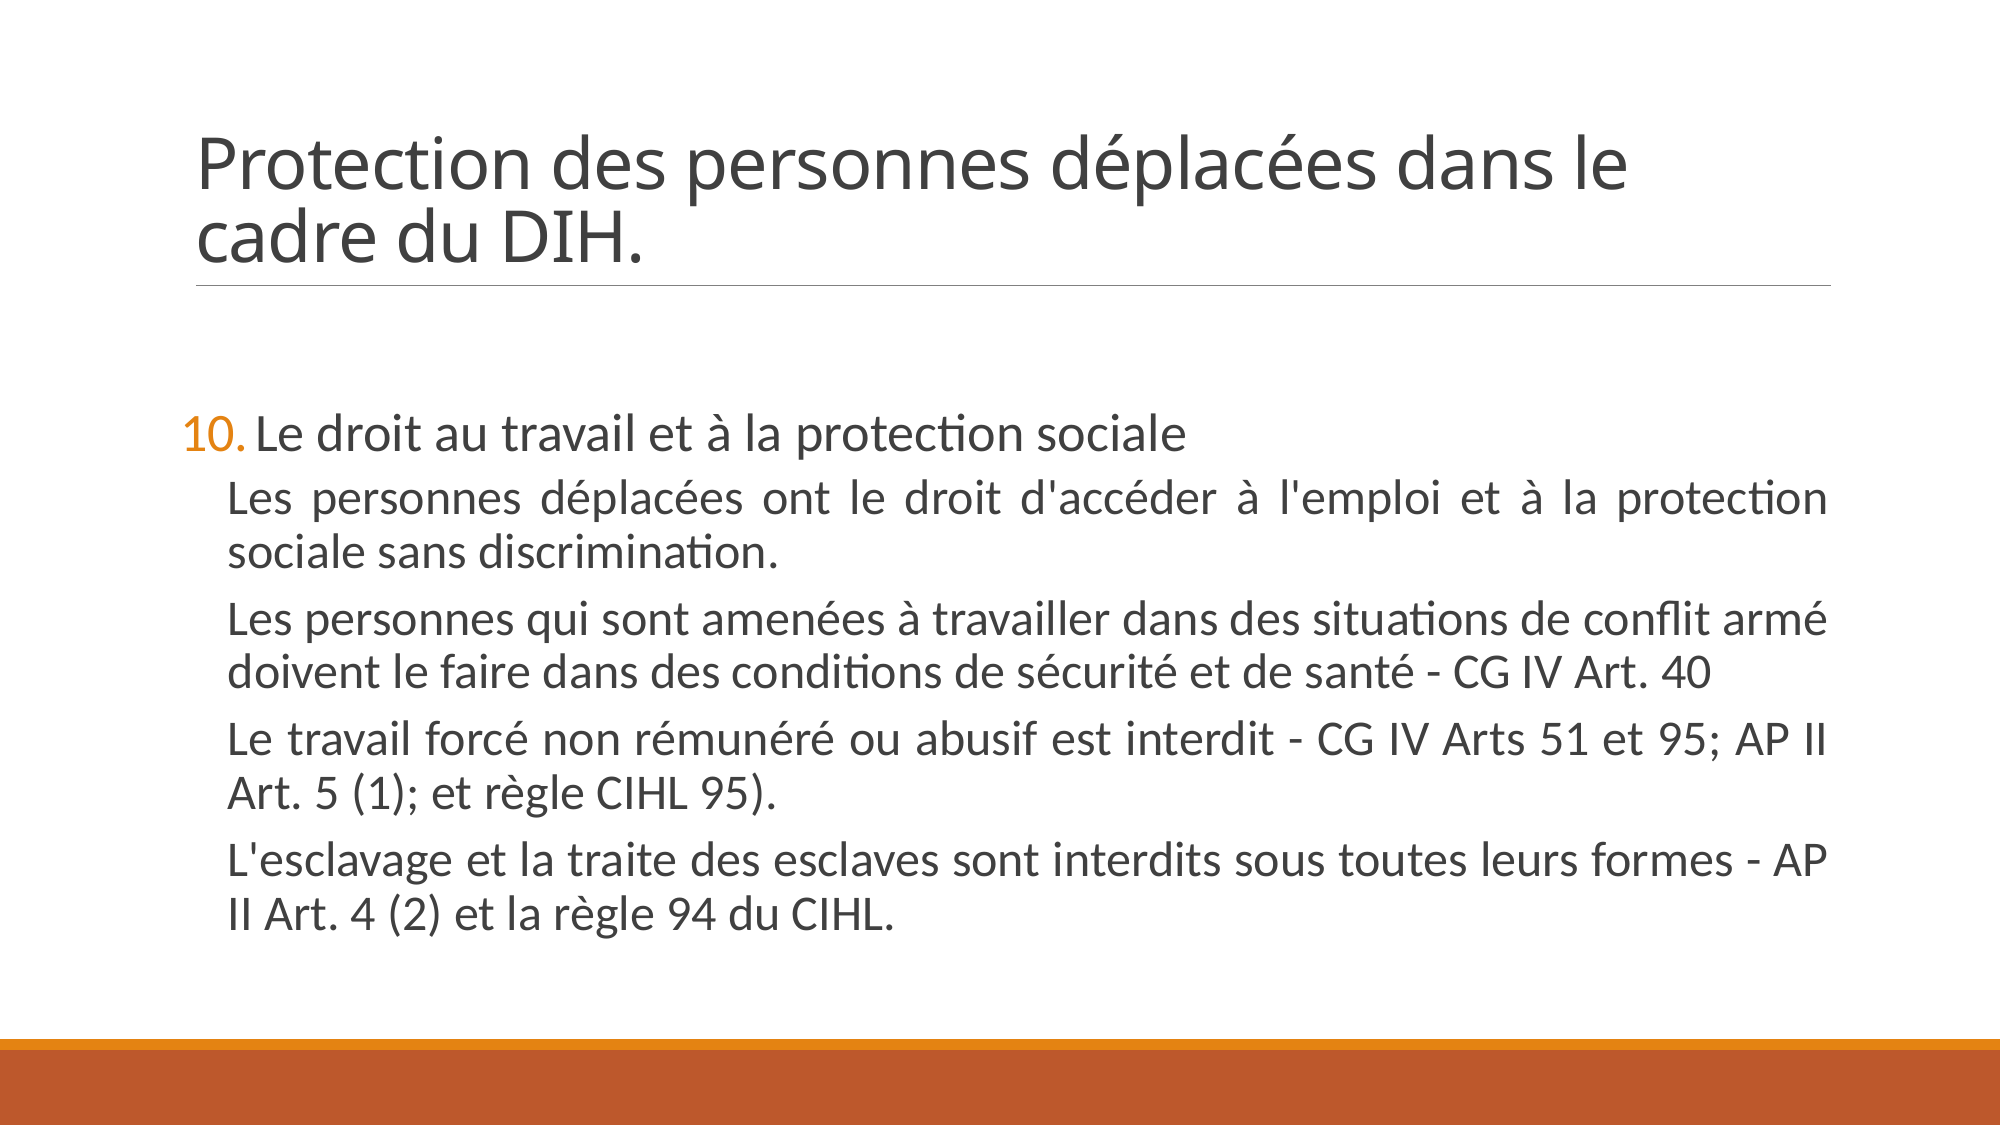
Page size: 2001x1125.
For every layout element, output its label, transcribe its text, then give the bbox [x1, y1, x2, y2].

title Protection des personnes déplacées dans le cadre du DIH. [180, 47, 1830, 285]
list Le droit au travail et à la protection sociale Les personnes déplacées ont le droit d'accéder à l'emploi et à la protection sociale sans discrimination. Les personnes qui sont amenées à travailler dans des situations de conflit armé doivent le faire dans des conditions de sécurité et de santé - CG IV Art. 40 Le travail forcé non rémunéré ou abusif est interdit - CG IV Arts 51 et 95; AP II Art. 5 (1); et règle CIHL 95). L'esclavage et la traite des esclaves sont interdits sous toutes leurs formes - AP II Art. 4 (2) et la règle 94 du CIHL. [180, 302, 1830, 1031]
